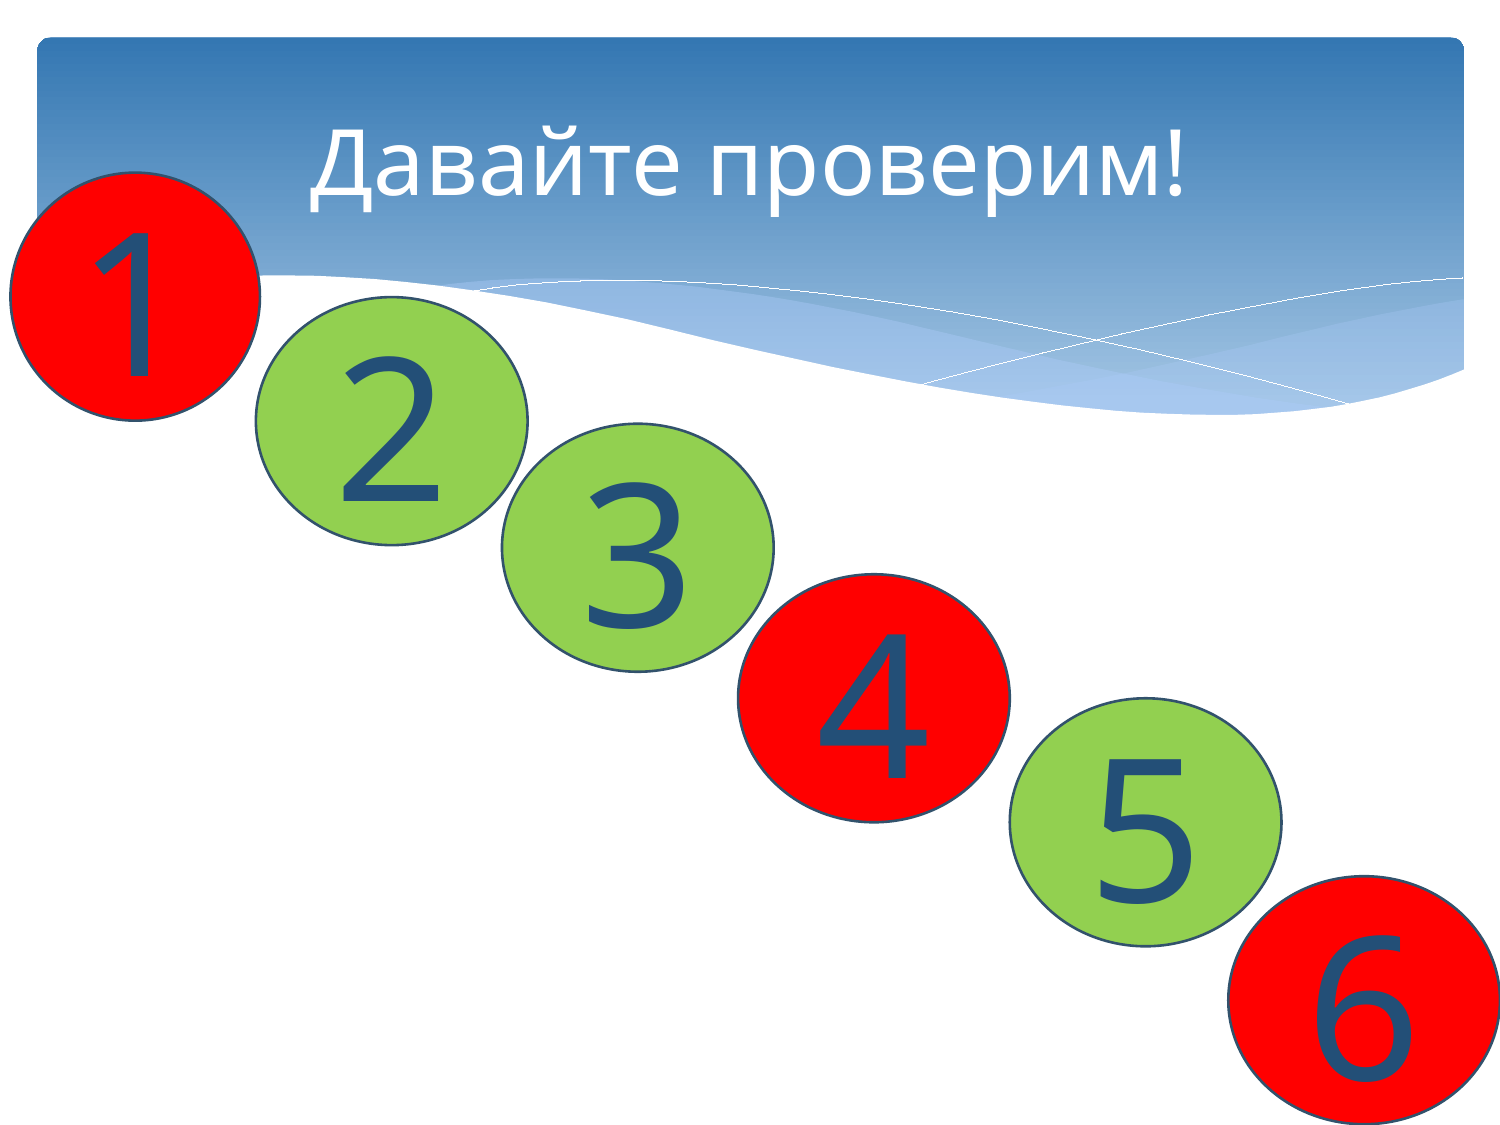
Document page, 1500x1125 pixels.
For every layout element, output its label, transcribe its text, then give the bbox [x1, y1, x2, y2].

text_box 1 [9, 171, 262, 422]
text_box 5 [1008, 696, 1283, 948]
text_box 4 [736, 572, 1012, 824]
text_box 2 [254, 295, 529, 547]
text_box 3 [500, 422, 775, 674]
title Давайте проверим! [75, 55, 1425, 261]
text_box 6 [1226, 874, 1500, 1125]
